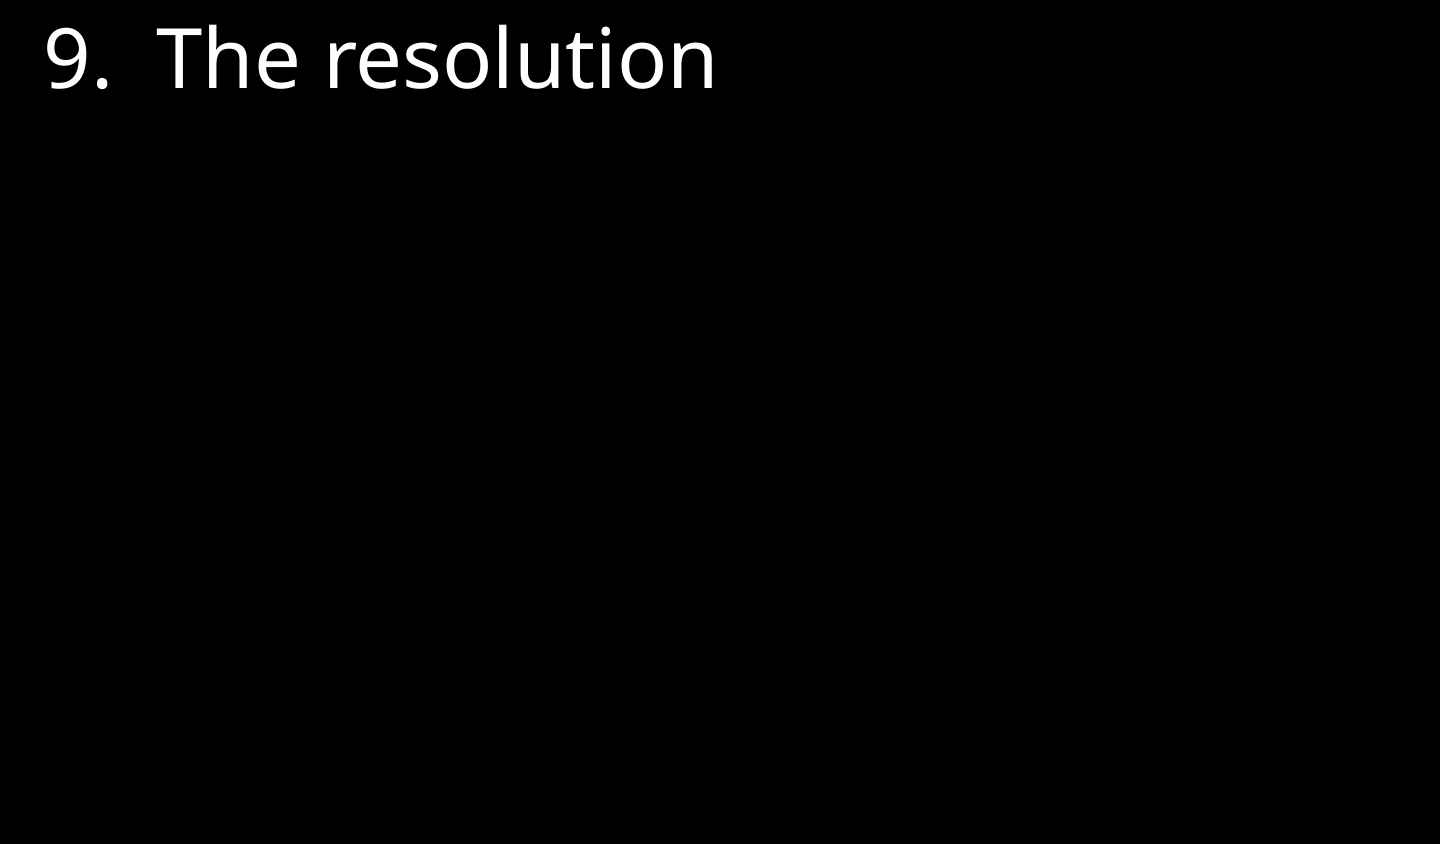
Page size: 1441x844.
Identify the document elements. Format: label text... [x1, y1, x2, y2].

subtitle 9. The resolution [32, 0, 1408, 844]
